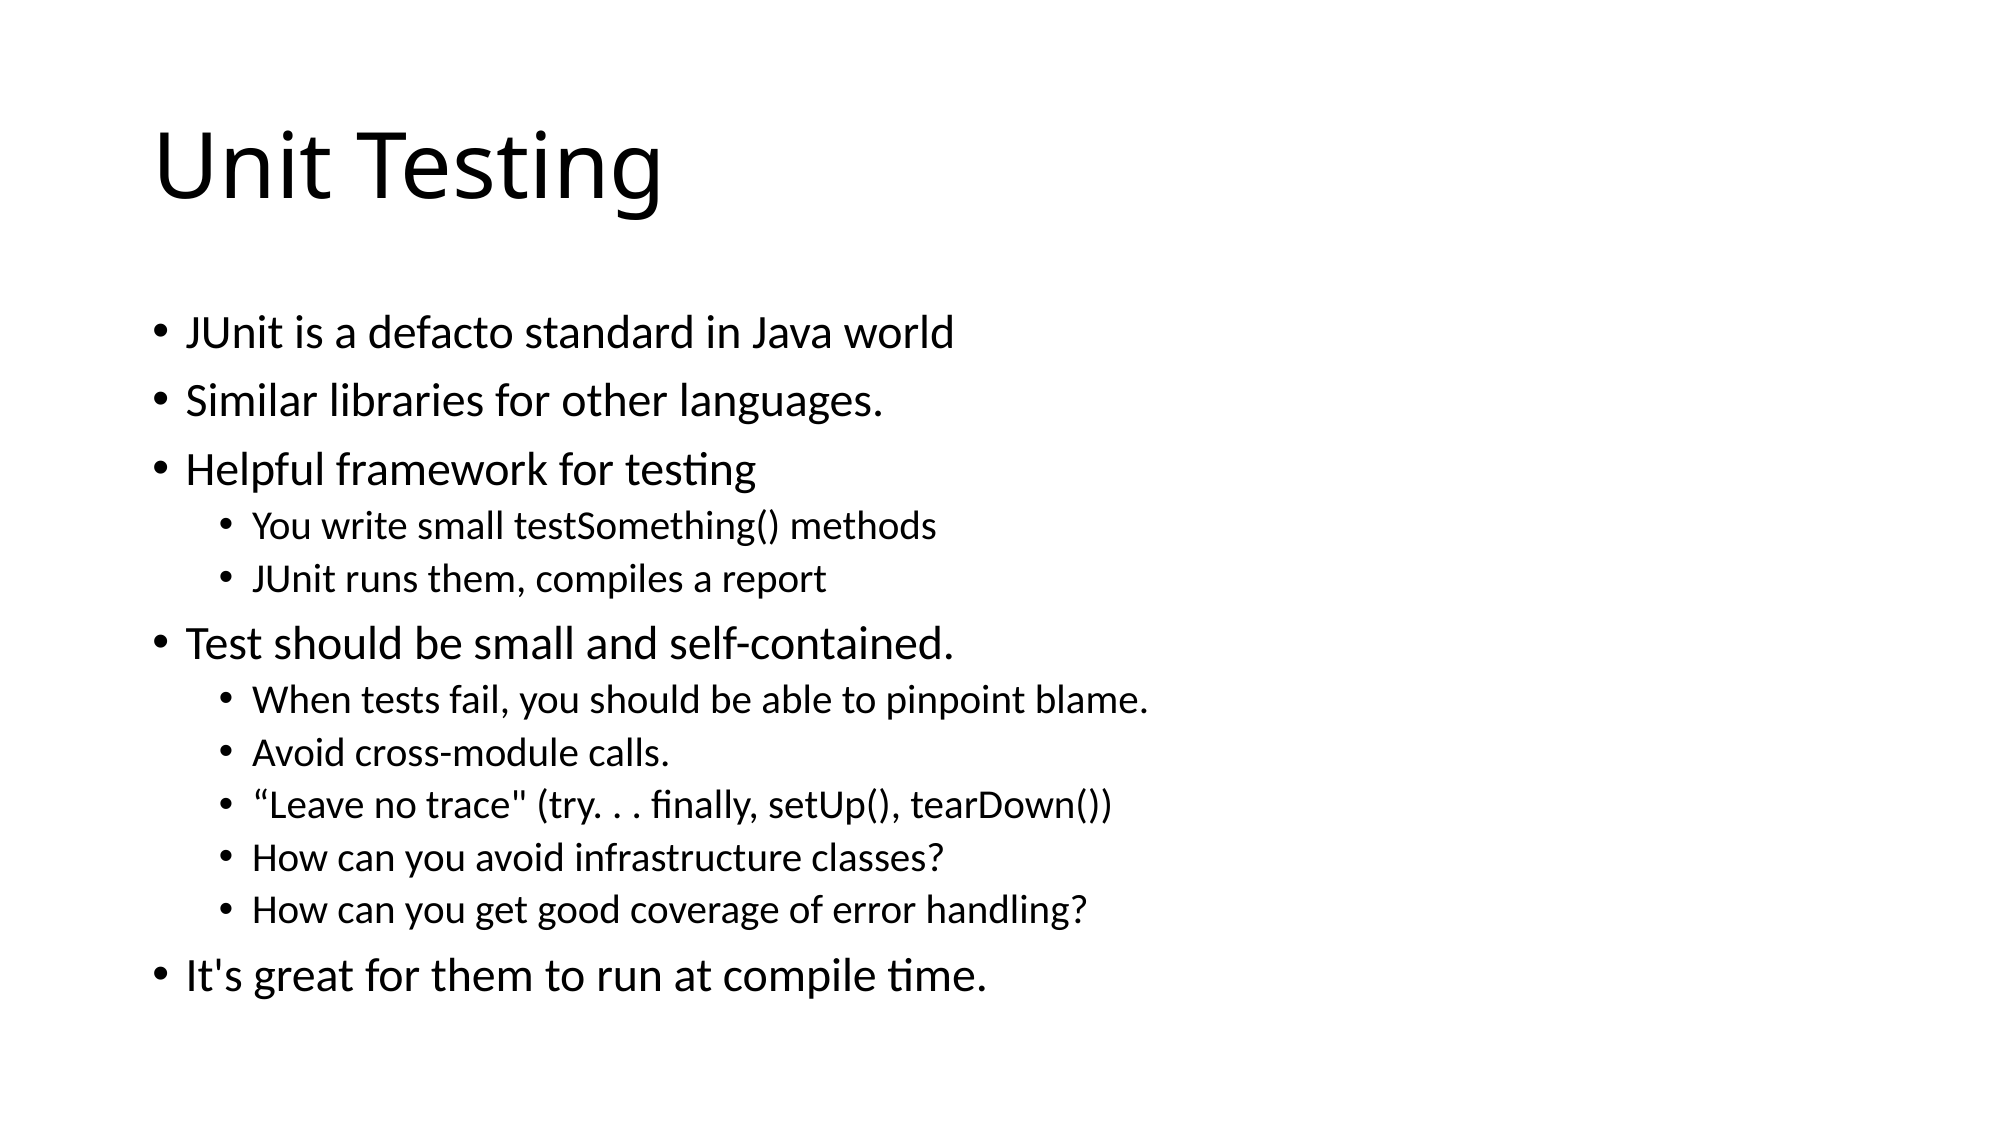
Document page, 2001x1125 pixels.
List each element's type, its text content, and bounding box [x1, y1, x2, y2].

title Unit Testing [137, 59, 1863, 278]
list JUnit is a defacto standard in Java world Similar libraries for other languages. Helpful framework for testing You write small testSomething() methods JUnit runs them, compiles a report Test should be small and self-contained. When tests fail, you should be able to pinpoint blame. Avoid cross-module calls. “Leave no trace" (try. . . finally, setUp(), tearDown()) How can you avoid infrastructure classes? How can you get good coverage of error handling? It's great for them to run at compile time. [137, 299, 1863, 1014]
